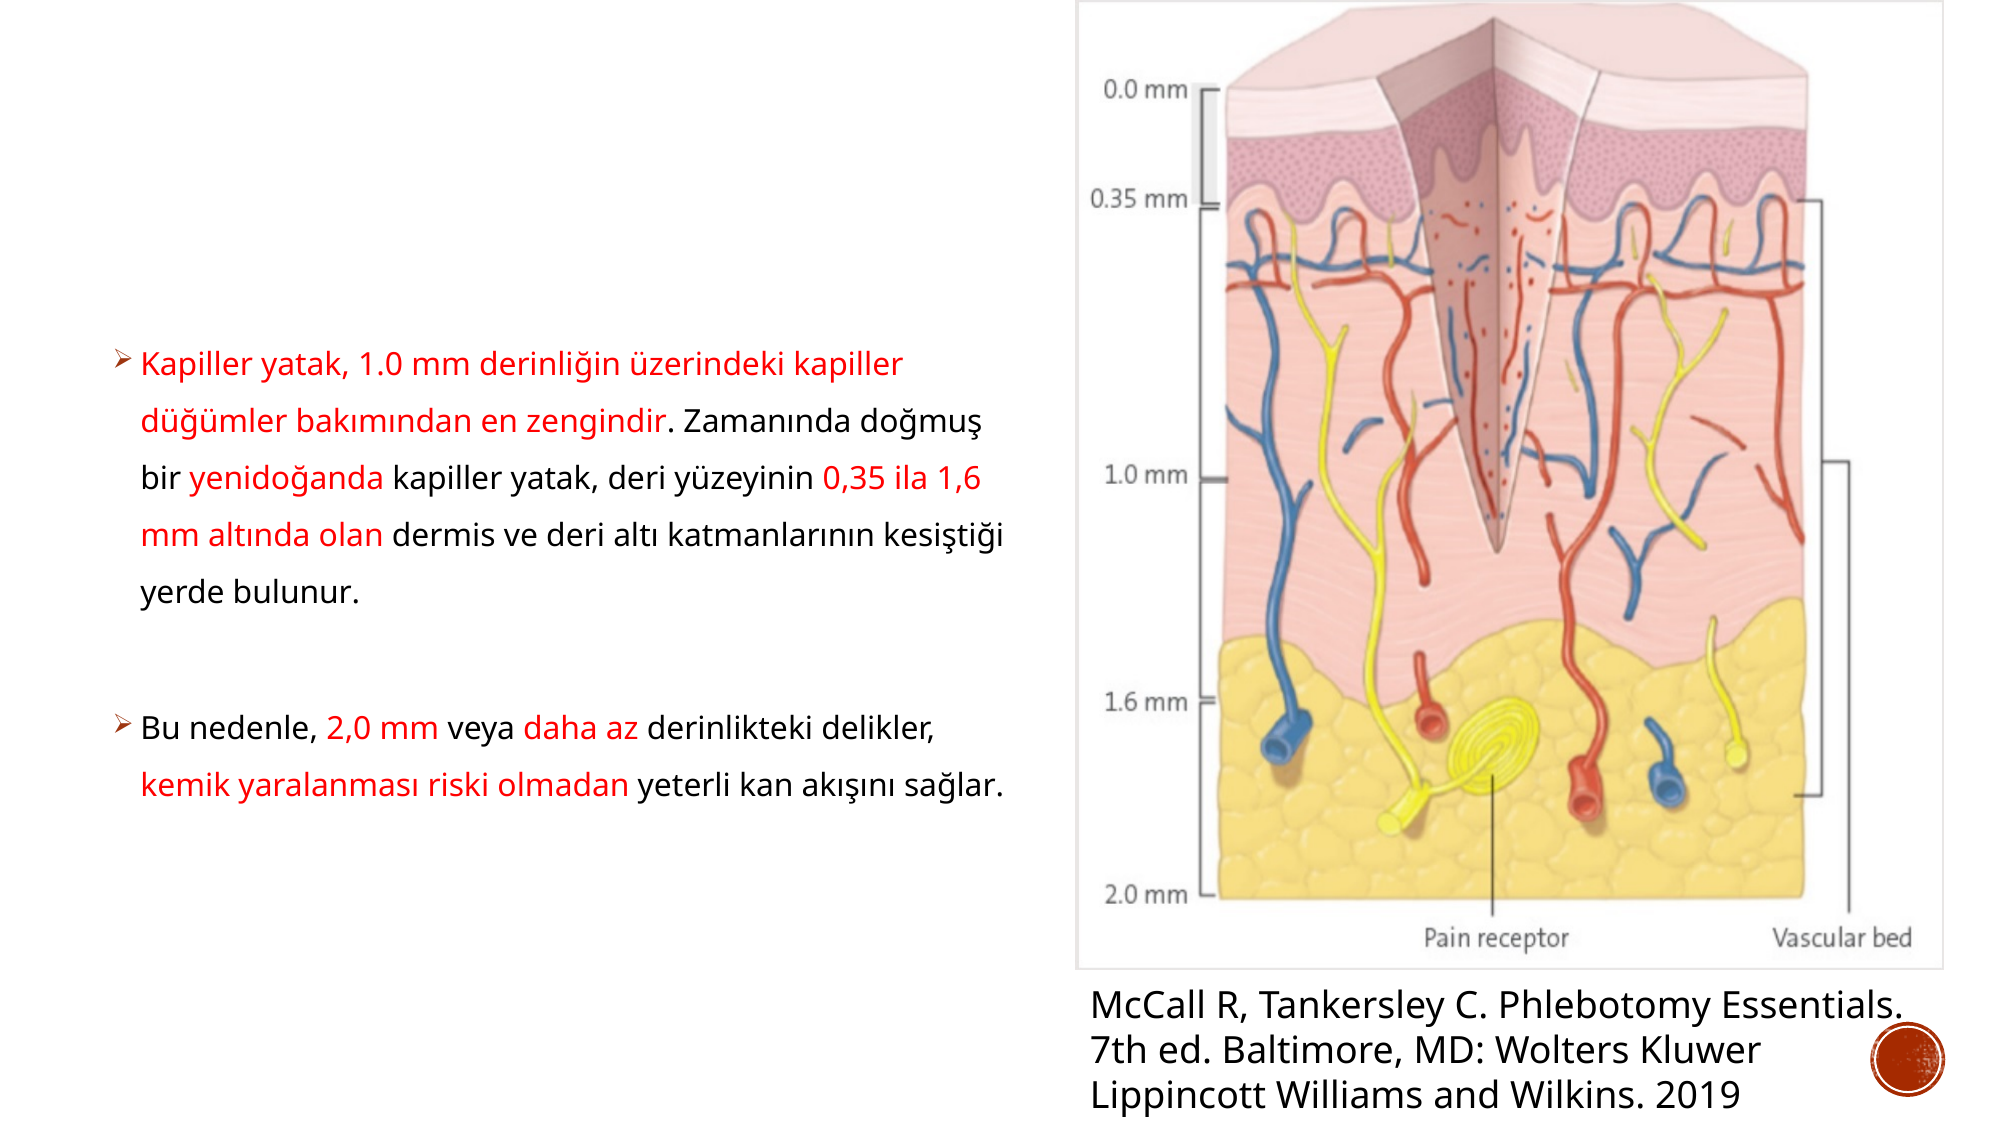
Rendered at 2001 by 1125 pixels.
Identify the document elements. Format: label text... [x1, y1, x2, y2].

text_box McCall R, Tankersley C. Phlebotomy Essentials. 7th ed. Baltimore, MD: Wolters Kluwer Lippincott Williams and Wilkins. 2019 [1075, 973, 1944, 1124]
list Kapiller yatak, 1.0 mm derinliğin üzerindeki kapiller düğümler bakımından en zengindir. Zamanında doğmuş bir yenidoğanda kapiller yatak, deri yüzeyinin 0,35 ila 1,6 mm altında olan dermis ve deri altı katmanlarının kesiştiği yerde bulunur. Bu nedenle, 2,0 mm veya daha az derinlikteki delikler, kemik yaralanması riski olmadan yeterli kan akışını sağlar. [56, 316, 1023, 874]
picture [1075, 0, 1944, 970]
